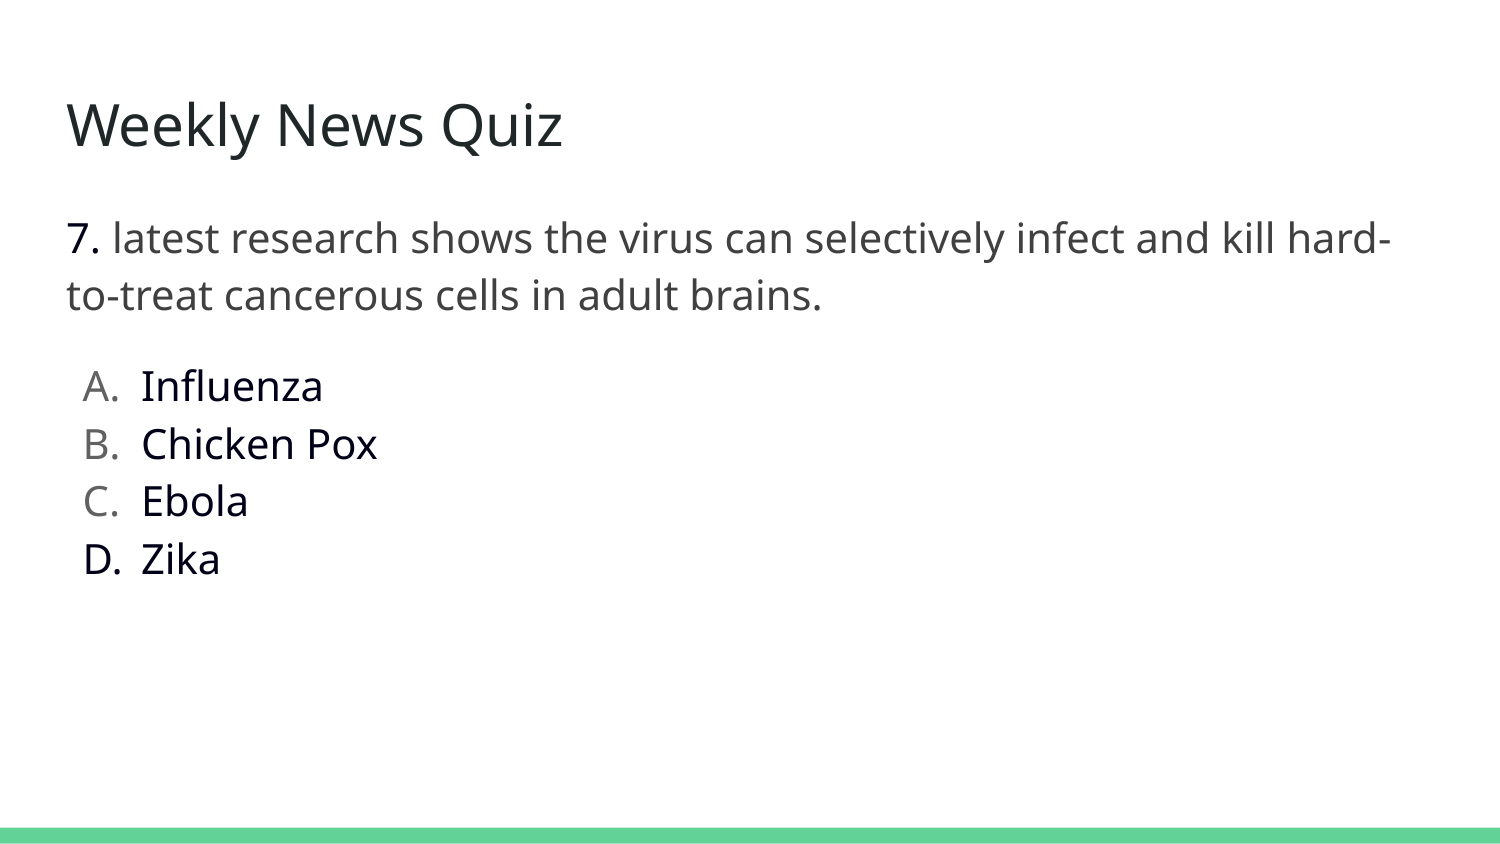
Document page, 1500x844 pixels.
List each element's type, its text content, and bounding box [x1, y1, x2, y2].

title Weekly News Quiz [51, 72, 1449, 167]
list 7. latest research shows the virus can selectively infect and kill hard-to-treat cancerous cells in adult brains. Influenza Chicken Pox Ebola Zika [51, 189, 1449, 750]
